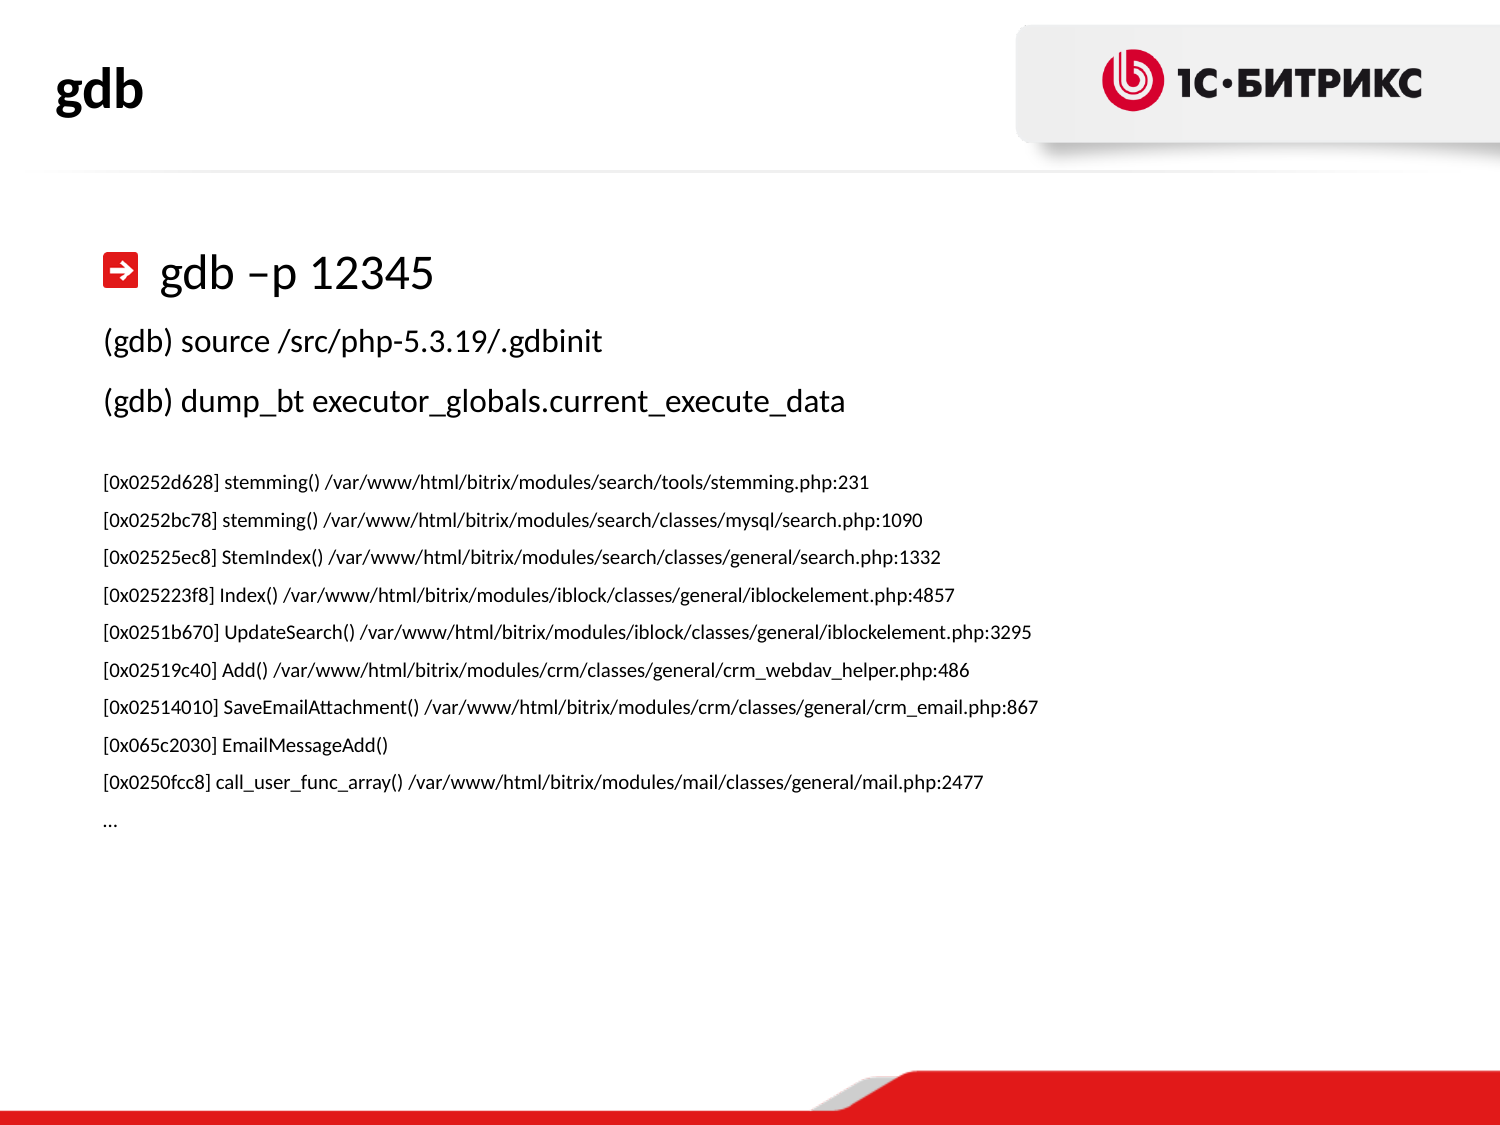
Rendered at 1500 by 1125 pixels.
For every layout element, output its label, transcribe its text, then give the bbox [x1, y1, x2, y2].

text_box gdb –p 12345 (gdb) source /src/php-5.3.19/.gdbinit (gdb) dump_bt executor_globals.current_execute_data [0x0252d628] stemming() /var/www/html/bitrix/modules/search/tools/stemming.php:231 [0x0252bc78] stemming() /var/www/html/bitrix/modules/search/classes/mysql/search.php:1090 [0x02525ec8] StemIndex() /var/www/html/bitrix/modules/search/classes/general/search.php:1332 [0x025223f8] Index() /var/www/html/bitrix/modules/iblock/classes/general/iblockelement.php:4857 [0x0251b670] UpdateSearch() /var/www/html/bitrix/modules/iblock/classes/general/iblockelement.php:3295 [0x02519c40] Add() /var/www/html/bitrix/modules/crm/classes/general/crm_webdav_helper.php:486 [0x02514010] SaveEmailAttachment() /var/www/html/bitrix/modules/crm/classes/general/crm_email.php:867 [0x065c2030] EmailMessageAdd() [0x0250fcc8] call_user_func_array() /var/www/html/bitrix/modules/mail/classes/general/mail.php:2477 … [88, 202, 1248, 839]
picture [0, 1050, 1500, 1125]
picture [103, 252, 138, 288]
picture [18, 2, 1500, 180]
text_box gdb [41, 34, 992, 138]
